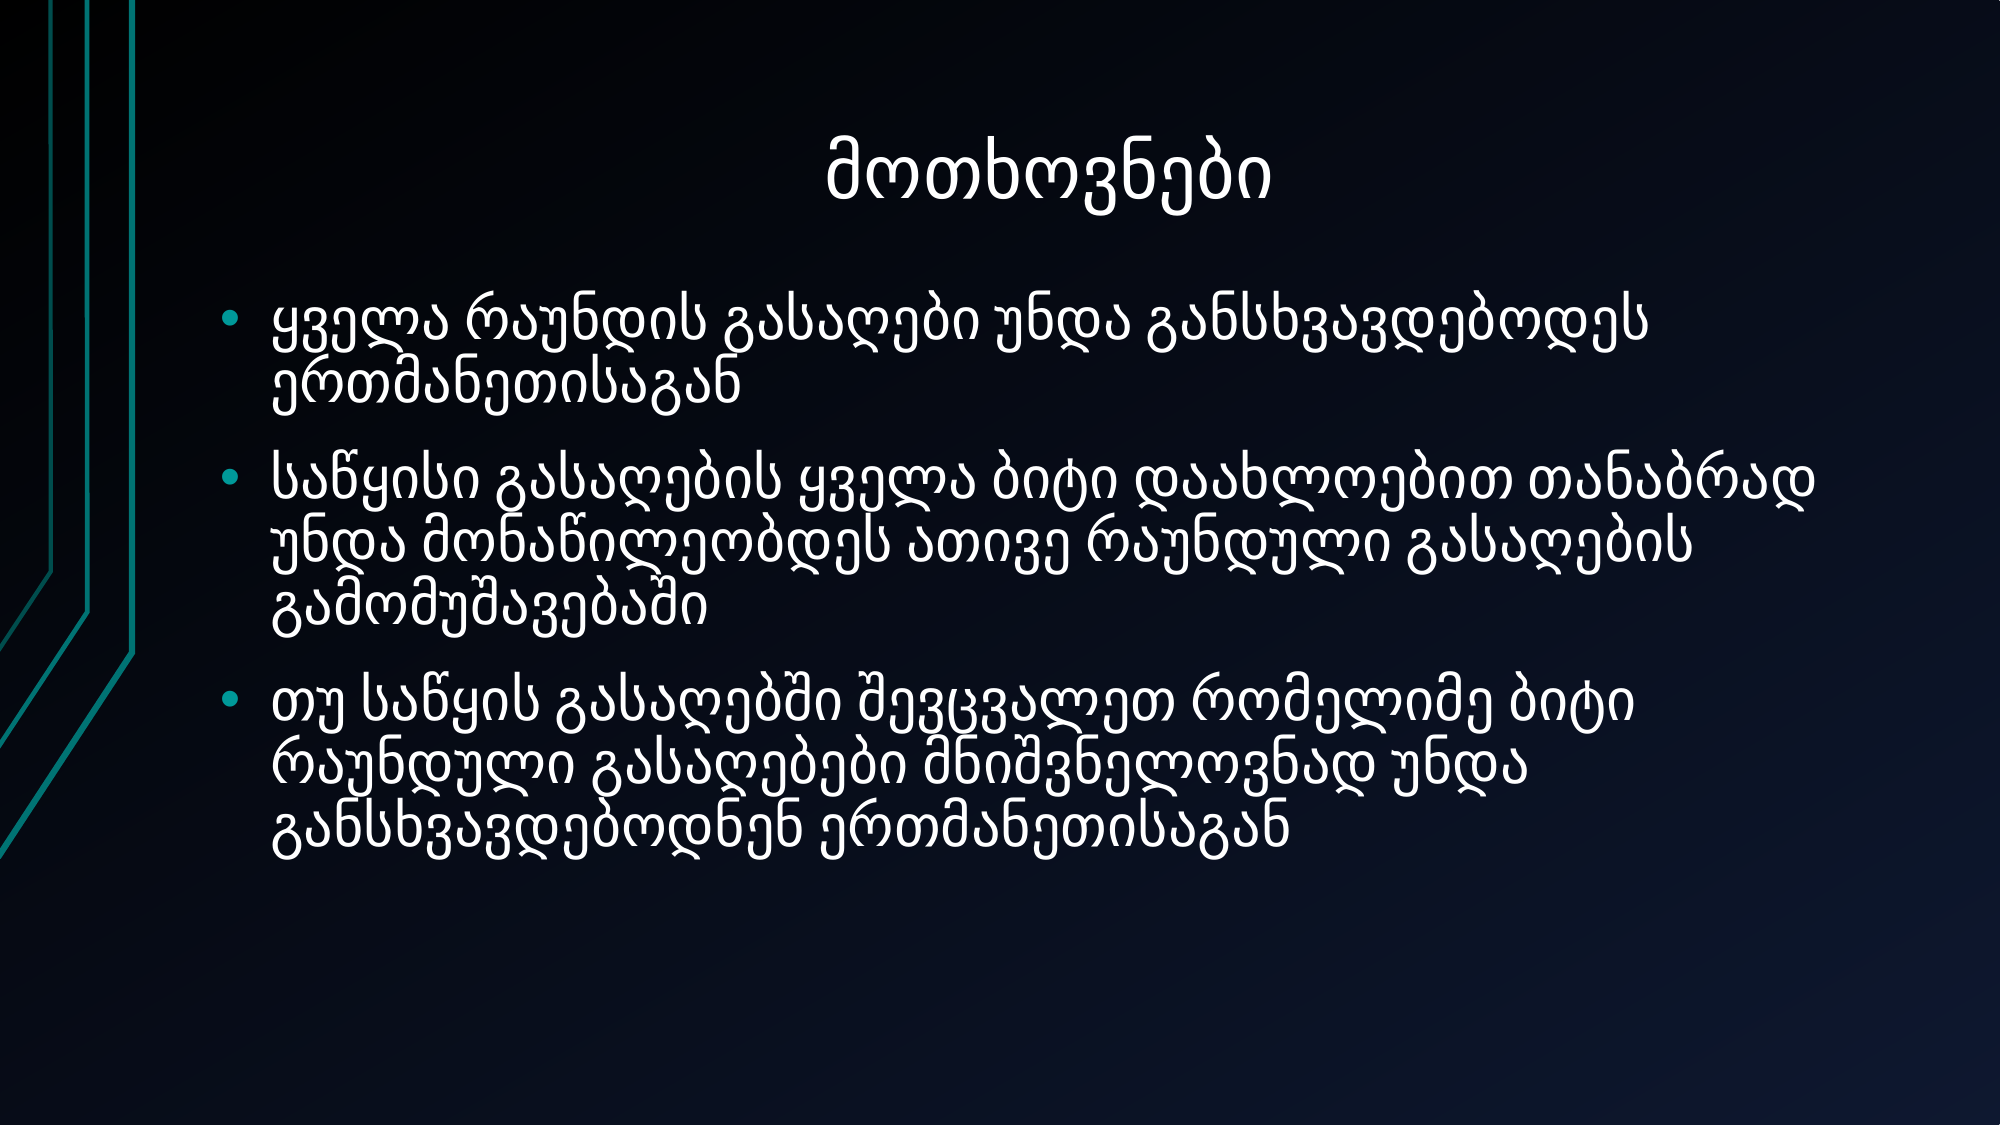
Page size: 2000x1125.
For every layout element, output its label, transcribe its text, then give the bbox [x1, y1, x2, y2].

list ყველა რაუნდის გასაღები უნდა განსხვავდებოდეს ერთმანეთისაგან საწყისი გასაღების ყველა ბიტი დაახლოებით თანაბრად უნდა მონაწილეობდეს ათივე რაუნდული გასაღების გამომუშავებაში თუ საწყის გასაღებში შევცვალეთ რომელიმე ბიტი რაუნდული გასაღებები მნიშვნელოვნად უნდა განსხვავდებოდნენ ერთმანეთისაგან [199, 279, 1900, 1012]
title მოთხოვნები [199, 45, 1900, 225]
